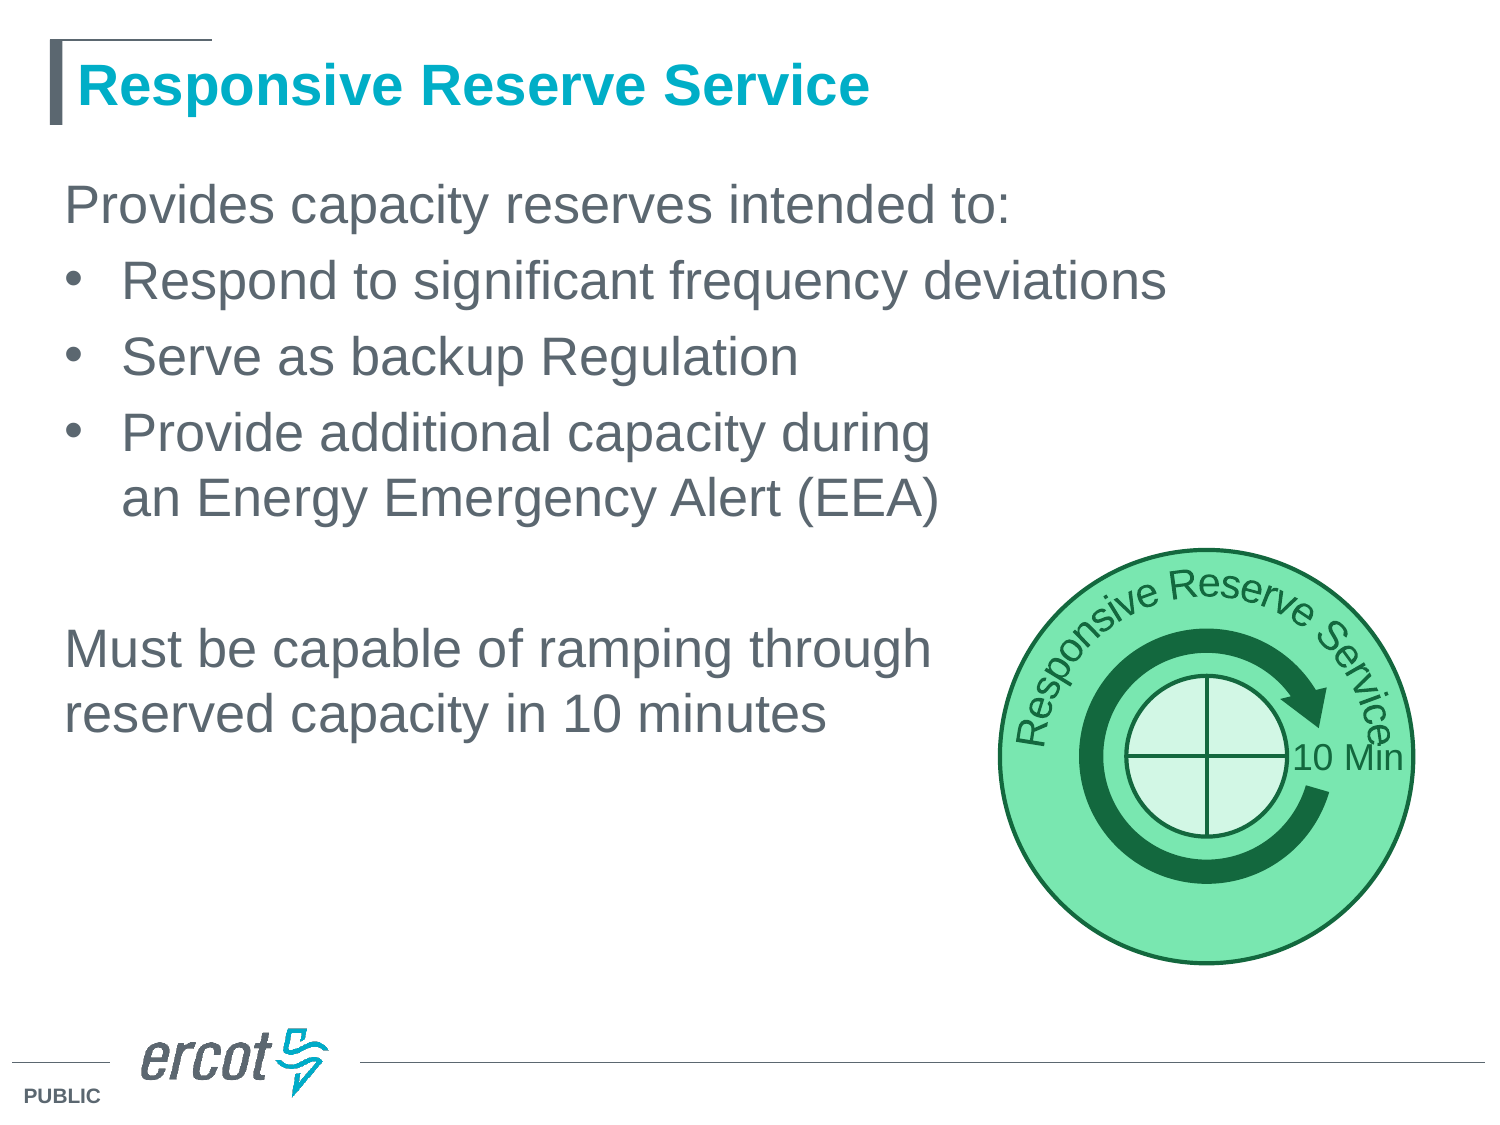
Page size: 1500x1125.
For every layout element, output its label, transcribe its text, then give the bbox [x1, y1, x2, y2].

picture [137, 1024, 332, 1100]
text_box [999, 549, 1425, 964]
title Responsive Reserve Service [62, 39, 1450, 125]
list Provides capacity reserves intended to: Respond to significant frequency deviations Serve as backup Regulation Provide additional capacity during an Energy Emergency Alert (EEA) Must be capable of ramping through reserved capacity in 10 minutes [50, 162, 1450, 992]
